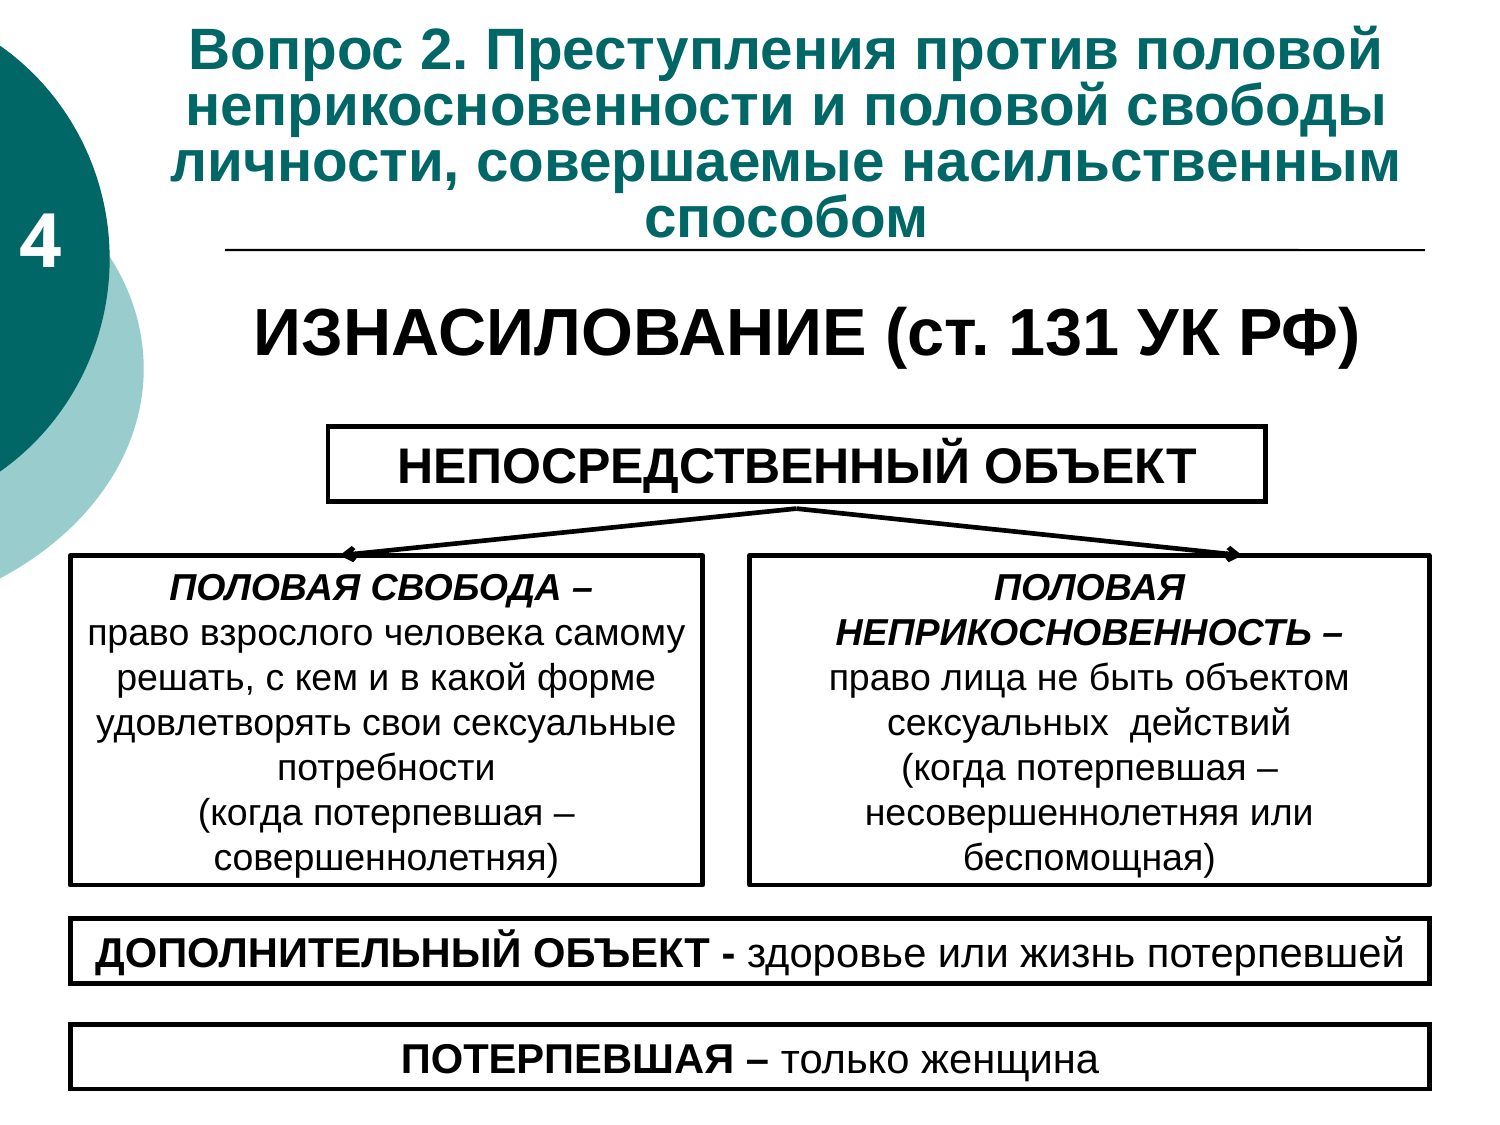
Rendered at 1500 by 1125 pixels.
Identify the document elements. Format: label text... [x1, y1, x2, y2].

text_box НЕПОСРЕДСТВЕННЫЙ ОБЪЕКТ [328, 426, 1266, 502]
text_box ДОПОЛНИТЕЛЬНЫЙ ОБЪЕКТ - здоровье или жизнь потерпевшей [70, 918, 1430, 984]
text_box ПОТЕРПЕВШАЯ – только женщина [70, 1024, 1430, 1089]
text_box ПОЛОВАЯ СВОБОДА – право взрослого человека самому решать, с кем и в какой форме удовлетворять свои сексуальные потребности (когда потерпевшая – совершеннолетняя) [70, 555, 703, 886]
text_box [796, 508, 1243, 556]
text_box 4 [4, 185, 89, 291]
text_box Вопрос 2. Преступления против половой неприкосновенности и половой свободы личности, совершаемые насильственным способом [117, 17, 1456, 337]
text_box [339, 508, 794, 556]
text_box ПОЛОВАЯ НЕПРИКОСНОВЕННОСТЬ – право лица не быть объектом сексуальных действий (когда потерпевшая – несовершеннолетняя или беспомощная) [749, 555, 1430, 886]
text_box ИЗНАСИЛОВАНИЕ (ст. 131 УК РФ) [239, 281, 1378, 376]
